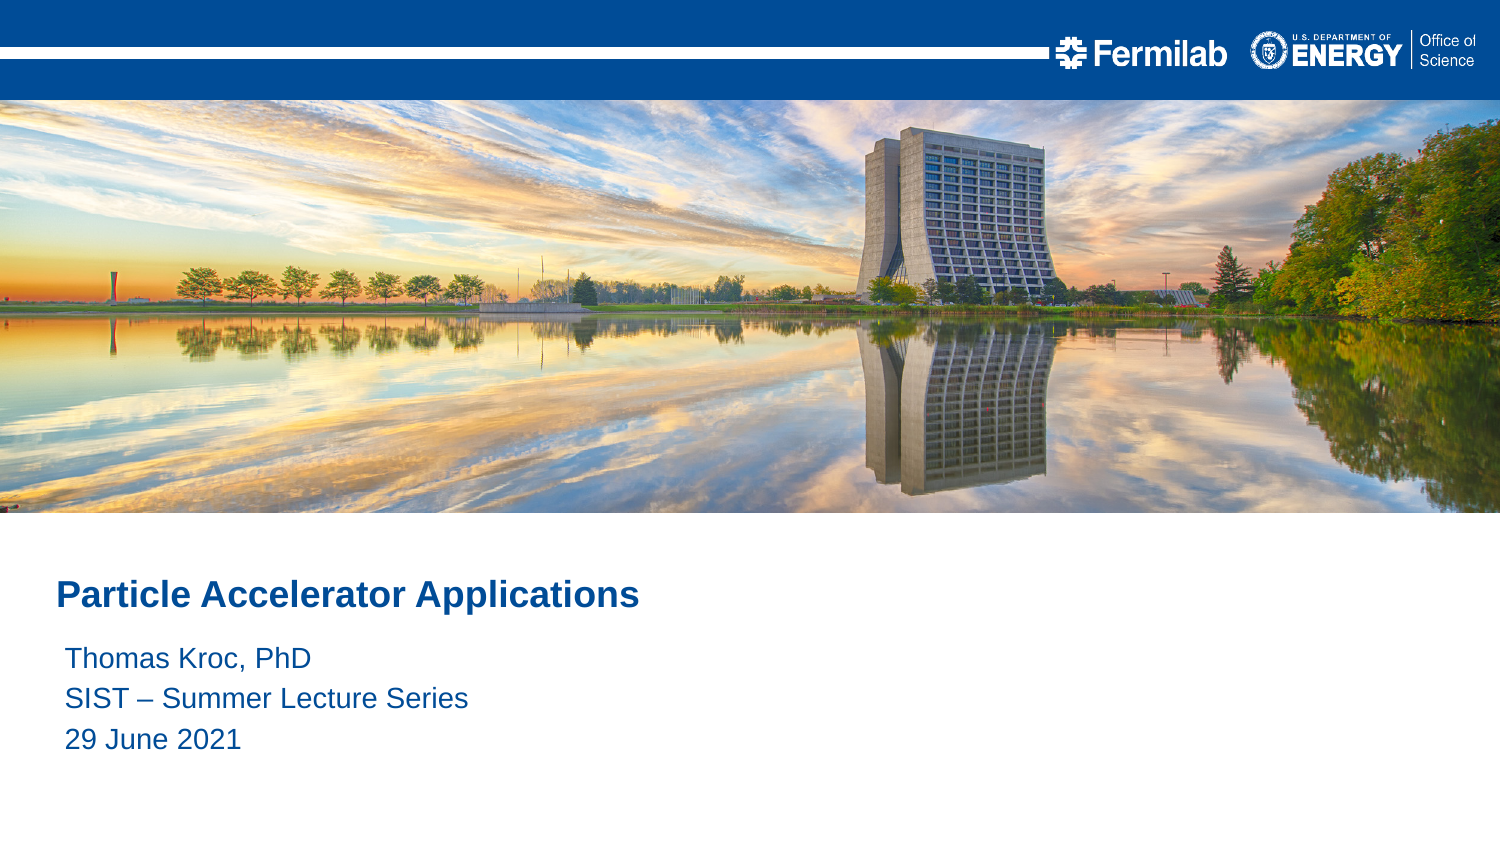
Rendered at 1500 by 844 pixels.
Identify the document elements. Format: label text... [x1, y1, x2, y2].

picture [0, 100, 1500, 513]
list Particle Accelerator Applications [56, 531, 1451, 655]
list Thomas Kroc, PhD SIST – Summer Lecture Series 29 June 2021 [64, 631, 1459, 785]
